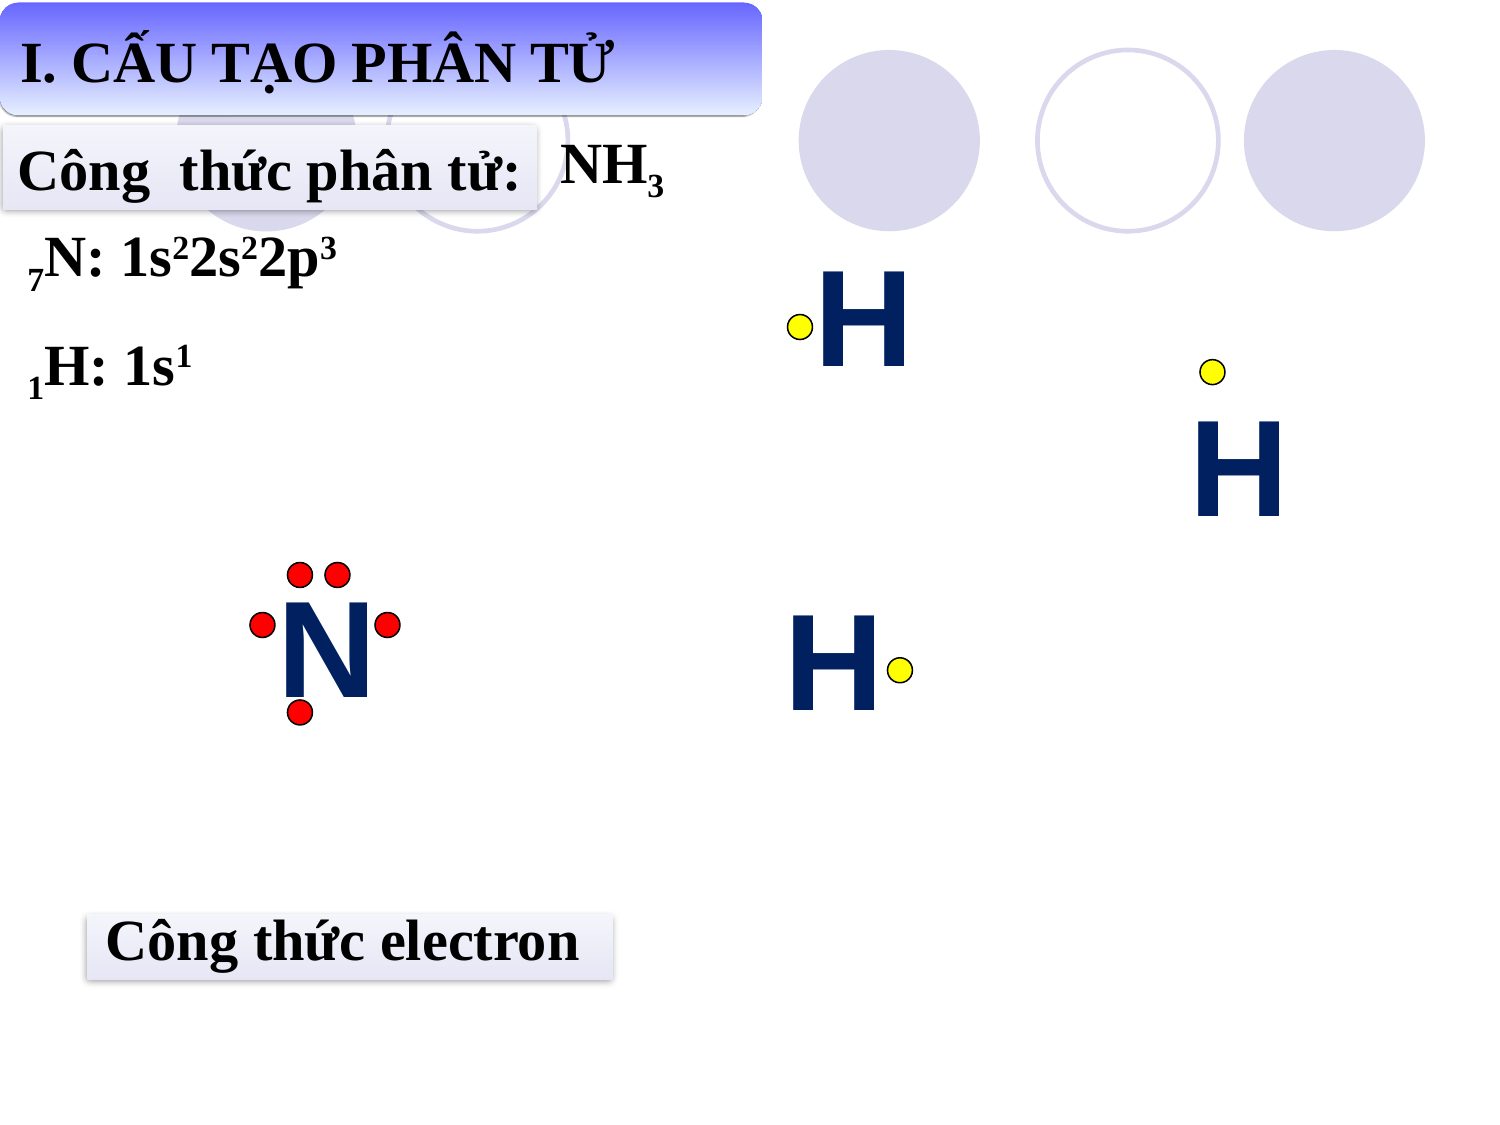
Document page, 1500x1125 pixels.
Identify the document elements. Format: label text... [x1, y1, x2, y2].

text_box 7N: 1s22s22p3 1H: 1s1 [12, 210, 588, 415]
text_box I. CẤU TẠO PHÂN TỬ [0, 2, 763, 115]
text_box H [769, 565, 908, 745]
text_box Công thức electron [87, 914, 613, 980]
text_box H [1174, 372, 1313, 552]
text_box Công thức phân tử: [2, 124, 538, 210]
text_box [249, 612, 262, 638]
text_box NH3 [545, 119, 680, 212]
text_box [1200, 359, 1225, 372]
text_box [787, 314, 799, 340]
text_box N [262, 552, 400, 732]
text_box [908, 660, 913, 680]
text_box H [799, 221, 938, 402]
